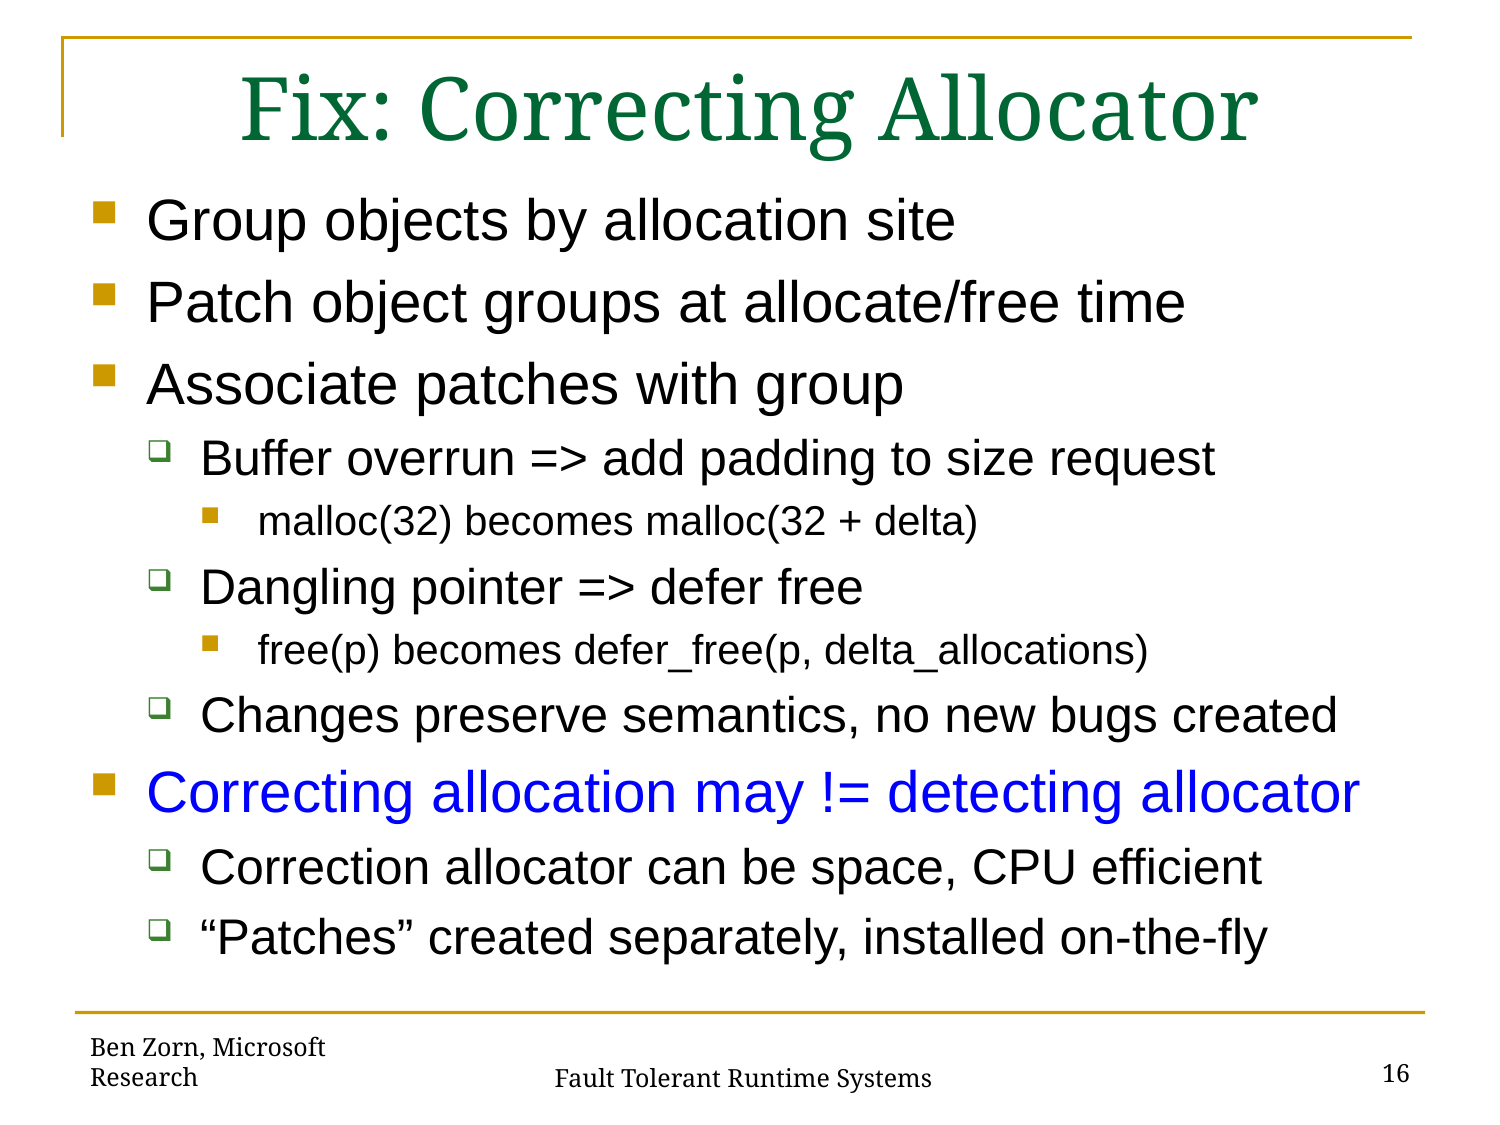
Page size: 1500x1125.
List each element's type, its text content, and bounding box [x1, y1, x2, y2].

footer Fault Tolerant Runtime Systems [449, 1024, 1038, 1101]
list Group objects by allocation site Patch object groups at allocate/free time Associate patches with group Buffer overrun => add padding to size request malloc(32) becomes malloc(32 + delta) Dangling pointer => defer free free(p) becomes defer_free(p, delta_allocations) Changes preserve semantics, no new bugs created Correcting allocation may != detecting allocator Correction allocator can be space, CPU efficient “Patches” created separately, installed on-the-fly [74, 174, 1426, 969]
slide_number Ben Zorn, Microsoft Research [74, 1023, 426, 1100]
title Fix: Correcting Allocator [74, 45, 1426, 174]
slide_number 16 [1074, 1023, 1426, 1100]
